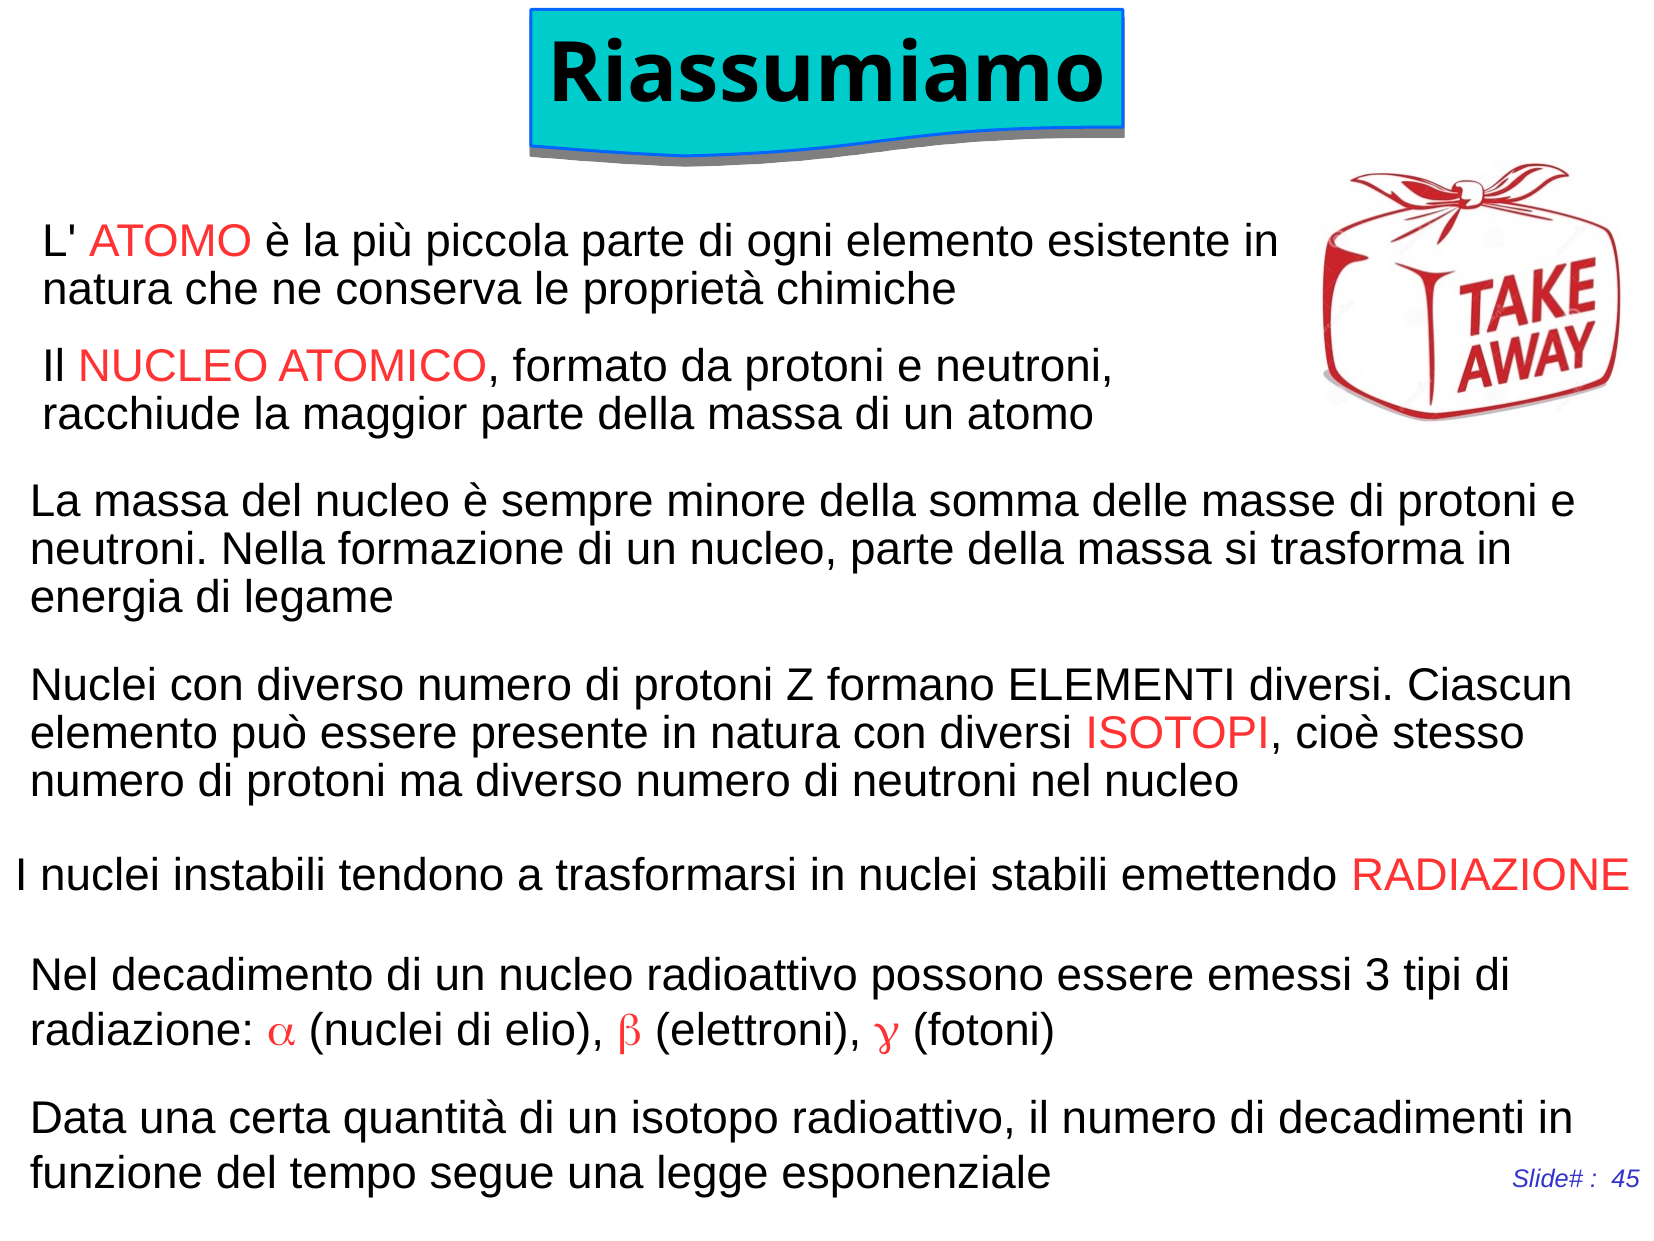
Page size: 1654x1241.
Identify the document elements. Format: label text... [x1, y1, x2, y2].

text_box I nuclei instabili tendono a trasformarsi in nuclei stabili emettendo RADIAZIONE [0, 837, 1651, 908]
text_box Riassumiamo [530, 9, 1123, 156]
text_box Slide# : 45 [1310, 1154, 1654, 1191]
text_box Il NUCLEO ATOMICO, formato da protoni e neutroni, racchiude la maggior parte della massa di un atomo [27, 335, 1220, 447]
text_box Nuclei con diverso numero di protoni Z formano ELEMENTI diversi. Ciascun elemento può essere presente in natura con diversi ISOTOPI, cioè stesso numero di protoni ma diverso numero di neutroni nel nucleo [15, 654, 1624, 813]
text_box La massa del nucleo è sempre minore della somma delle masse di protoni e neutroni. Nella formazione di un nucleo, parte della massa si trasforma in energia di legame [15, 470, 1639, 630]
text_box Data una certa quantità di un isotopo radioattivo, il numero di decadimenti in funzione del tempo segue una legge esponenziale [15, 1080, 1654, 1206]
text_box L' ATOMO è la più piccola parte di ogni elemento esistente in natura che ne conserva le proprietà chimiche [27, 210, 1315, 322]
text_box Nel decadimento di un nucleo radioattivo possono essere emessi 3 tipi di radiazione: α (nuclei di elio), β (elettroni), γ (fotoni) [15, 937, 1654, 1063]
picture [1315, 159, 1627, 428]
